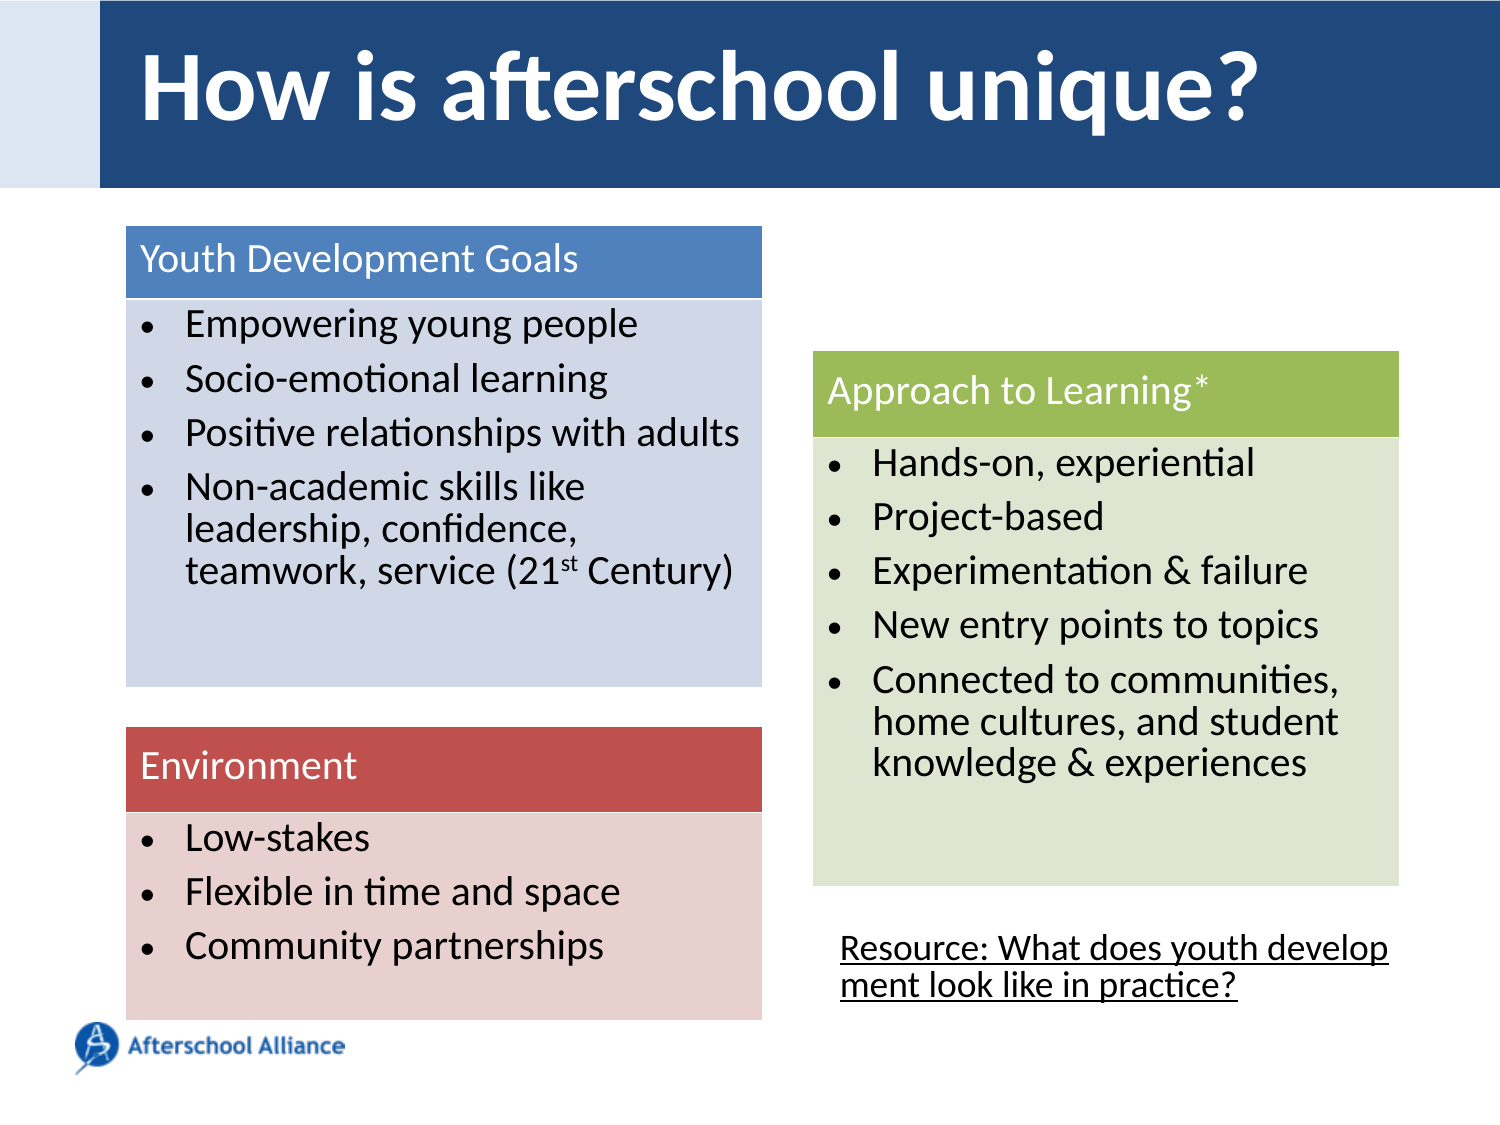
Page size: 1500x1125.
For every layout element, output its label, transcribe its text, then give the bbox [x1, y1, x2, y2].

table_cell Empowering young people Socio-emotional learning Positive relationships with adults Non-academic skills like leadership, confidence, teamwork, service (21st Century) [126, 300, 762, 687]
table_cell Low-stakes Flexible in time and space Community partnerships [126, 813, 762, 1020]
table_header Approach to Learning* [813, 351, 1399, 437]
title How is afterschool unique? [125, 12, 1500, 138]
table_cell Hands-on, experiential Project-based Experimentation & failure New entry points to topics Connected to communities, home cultures, and student knowledge & experiences [813, 438, 1399, 886]
picture [75, 1022, 345, 1075]
table_header Environment [126, 727, 762, 812]
text_box Resource: What does youth development look like in practice? [824, 915, 1413, 1020]
table_header Youth Development Goals [126, 226, 762, 298]
